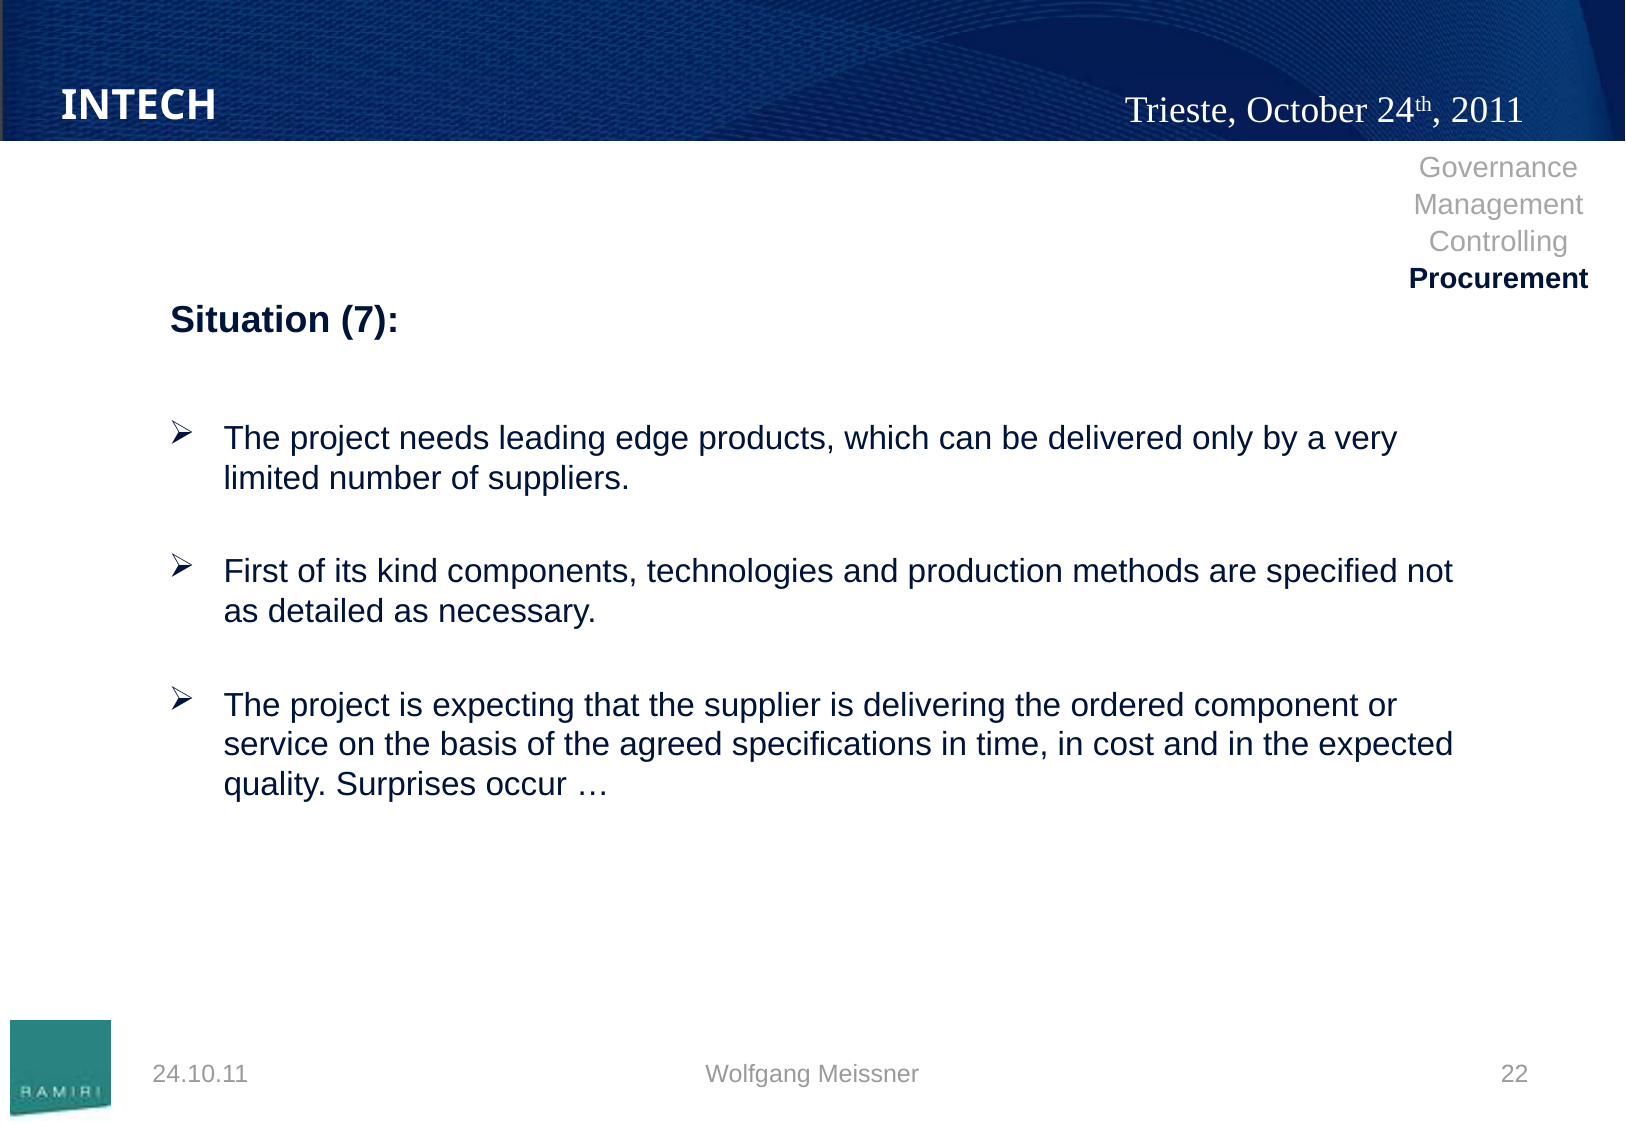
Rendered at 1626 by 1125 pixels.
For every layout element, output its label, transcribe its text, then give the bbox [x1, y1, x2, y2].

slide_number 22 [1164, 1042, 1544, 1103]
list The project needs leading edge products, which can be delivered only by a very limited number of suppliers. First of its kind components, technologies and production methods are specified not as detailed as necessary. The project is expecting that the supplier is delivering the ordered component or service on the basis of the agreed specifications in time, in cost and in the expected quality. Surprises occur … [154, 362, 1473, 1034]
table_header Governance [1387, 151, 1611, 188]
picture [10, 1020, 111, 1121]
table_cell Management [1387, 188, 1611, 225]
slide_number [137, 1042, 543, 1103]
picture [0, 0, 1625, 141]
table_cell Procurement [1387, 262, 1611, 298]
list Situation (7): [155, 287, 1454, 348]
footer Wolfgang Meissner [555, 1042, 1070, 1103]
table_cell Controlling [1387, 225, 1611, 262]
